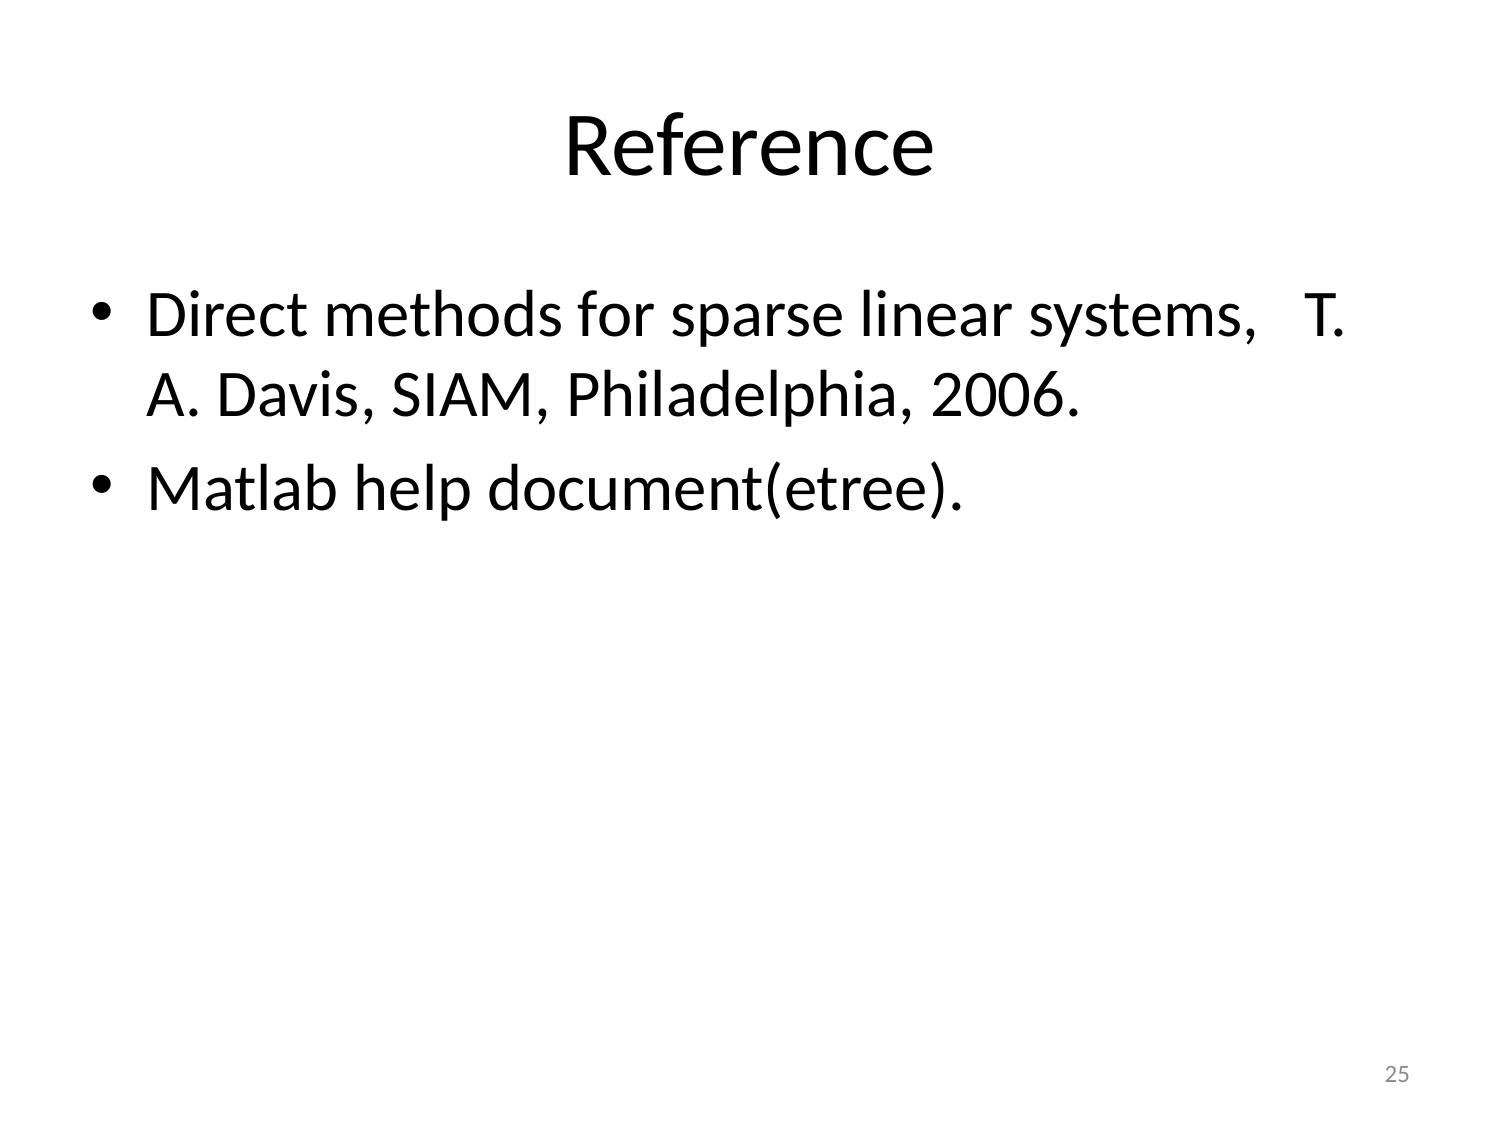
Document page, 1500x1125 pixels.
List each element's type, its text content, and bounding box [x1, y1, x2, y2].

list Direct methods for sparse linear systems, T. A. Davis, SIAM, Philadelphia, 2006. Matlab help document(etree). [75, 262, 1425, 1005]
title Reference [75, 45, 1425, 233]
slide_number 25 [1074, 1042, 1425, 1103]
